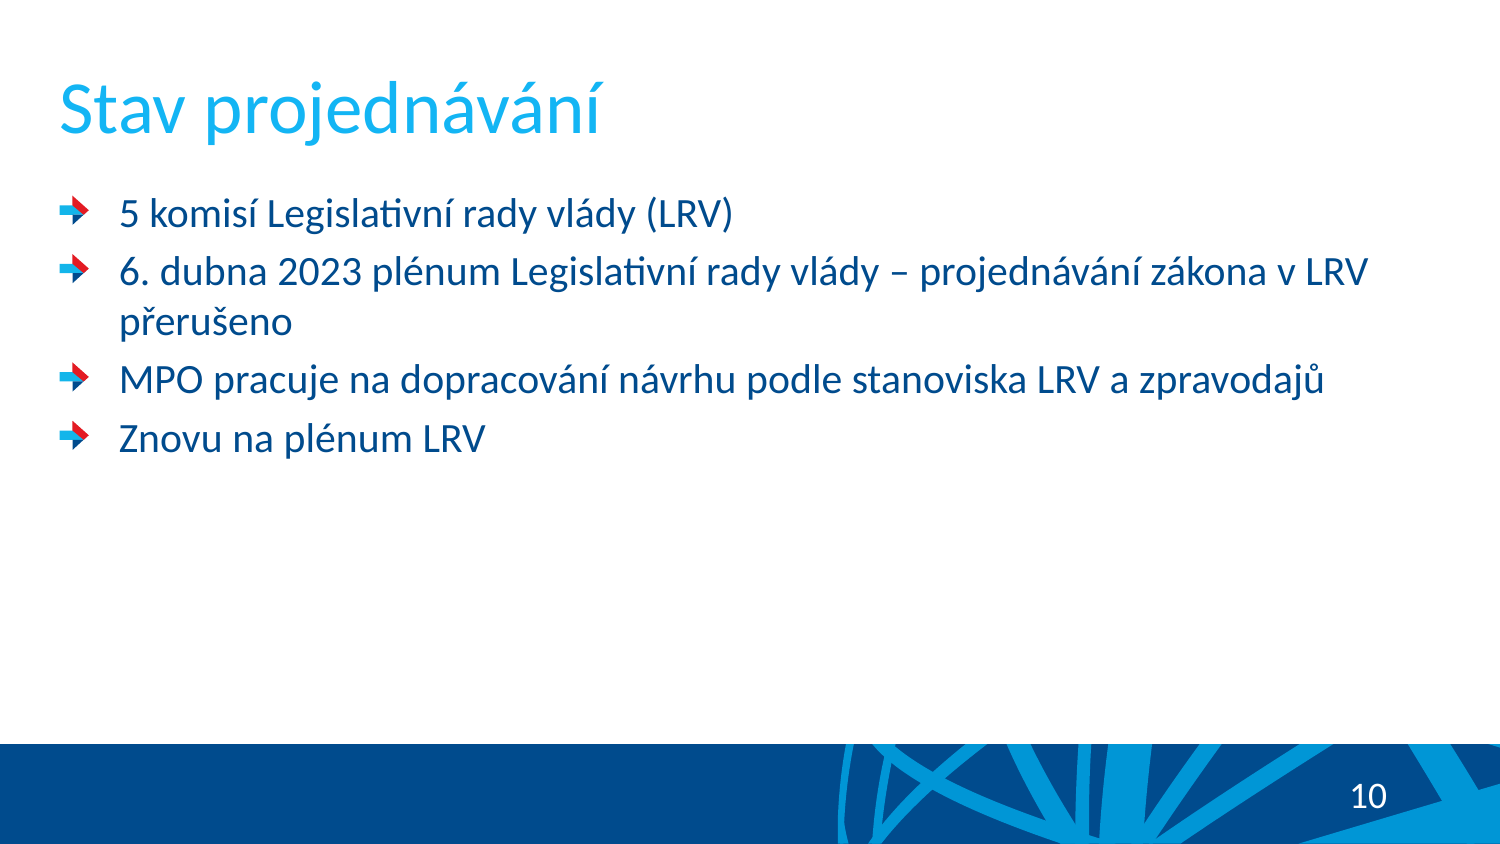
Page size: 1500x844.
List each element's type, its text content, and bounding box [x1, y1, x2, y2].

title Stav projednávání [59, 58, 1441, 126]
list 5 komisí Legislativní rady vlády (LRV) 6. dubna 2023 plénum Legislativní rady vlády – projednávání zákona v LRV přerušeno MPO pracuje na dopracování návrhu podle stanoviska LRV a zpravodajů Znovu na plénum LRV [59, 126, 1441, 684]
